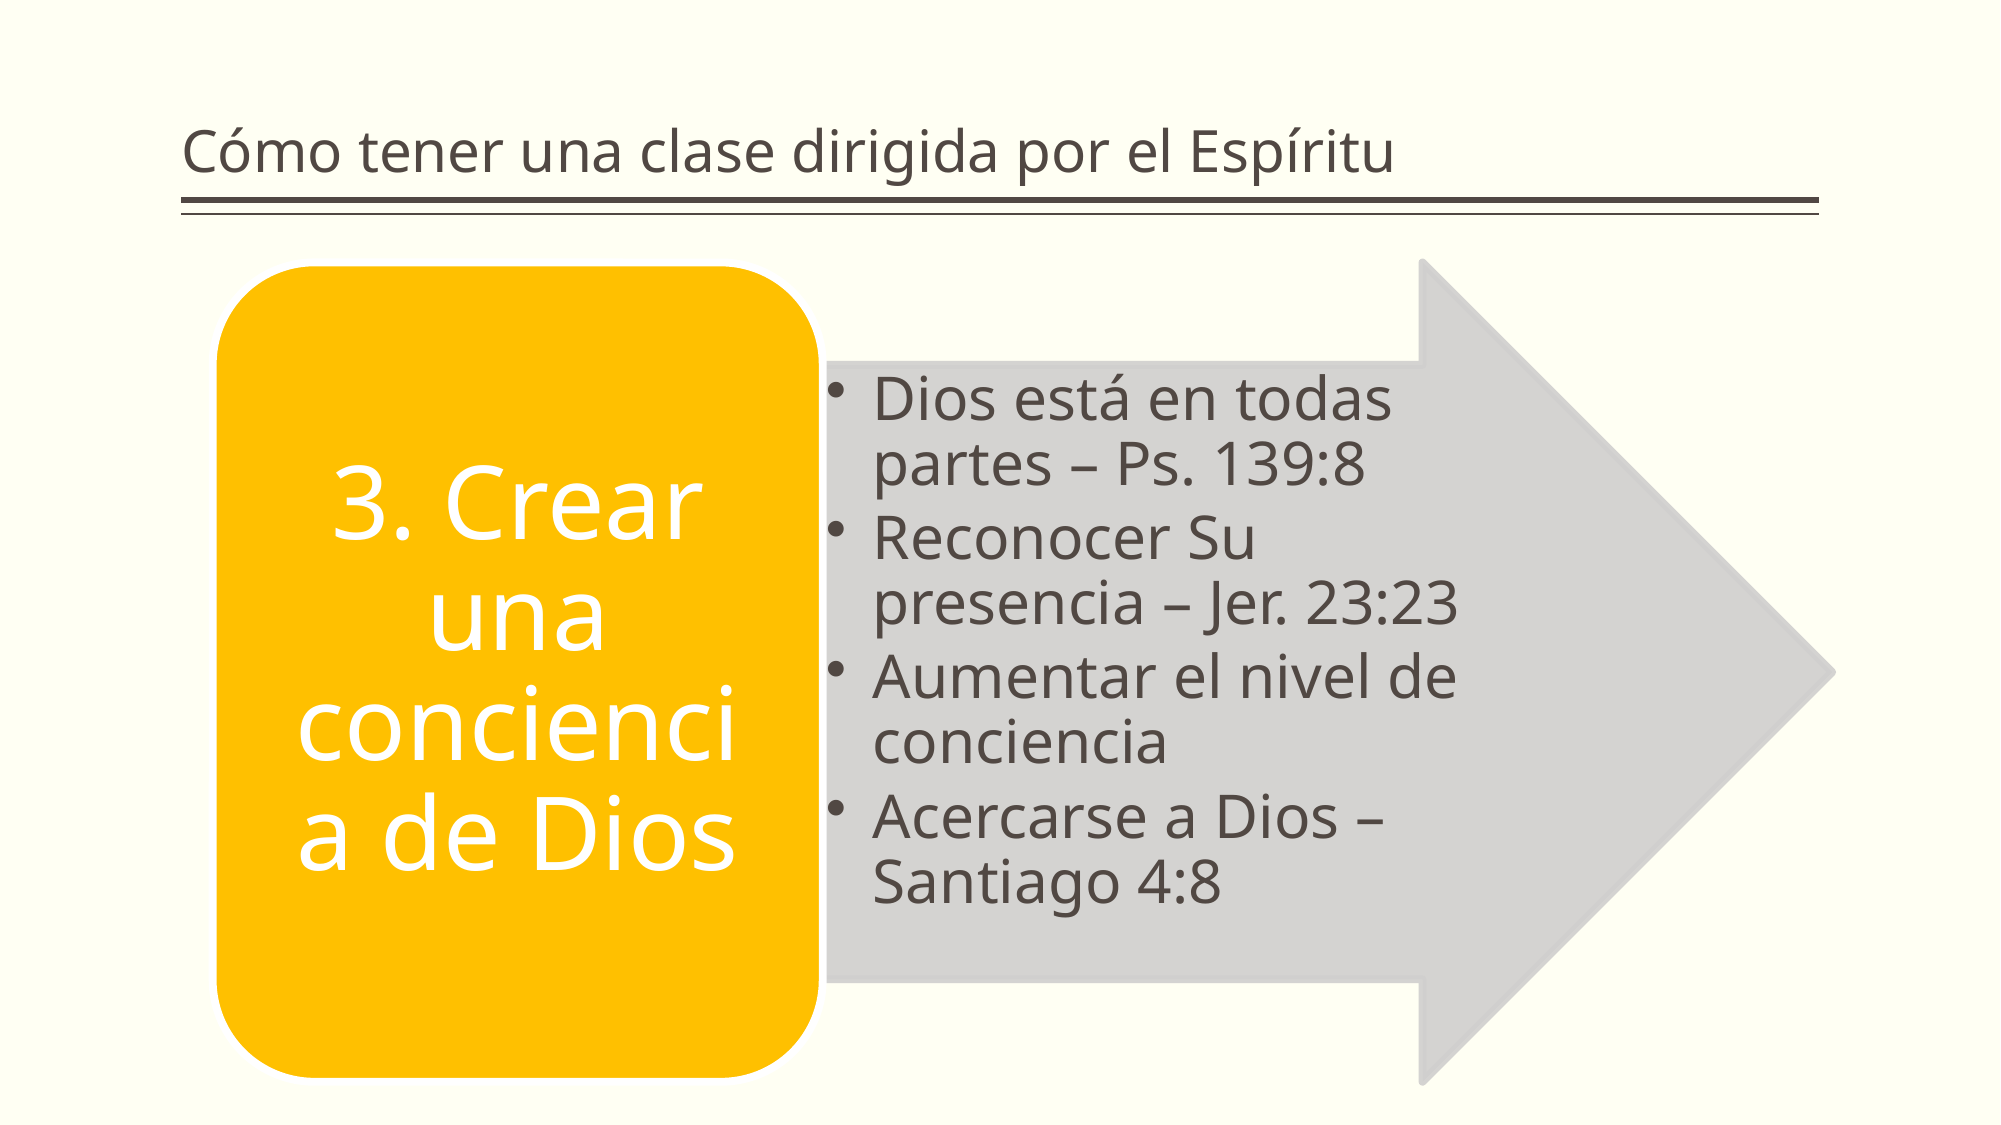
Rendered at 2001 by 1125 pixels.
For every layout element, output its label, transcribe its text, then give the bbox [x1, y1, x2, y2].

title Cómo tener una clase dirigida por el Espíritu [181, 12, 1819, 193]
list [181, 262, 1864, 1082]
